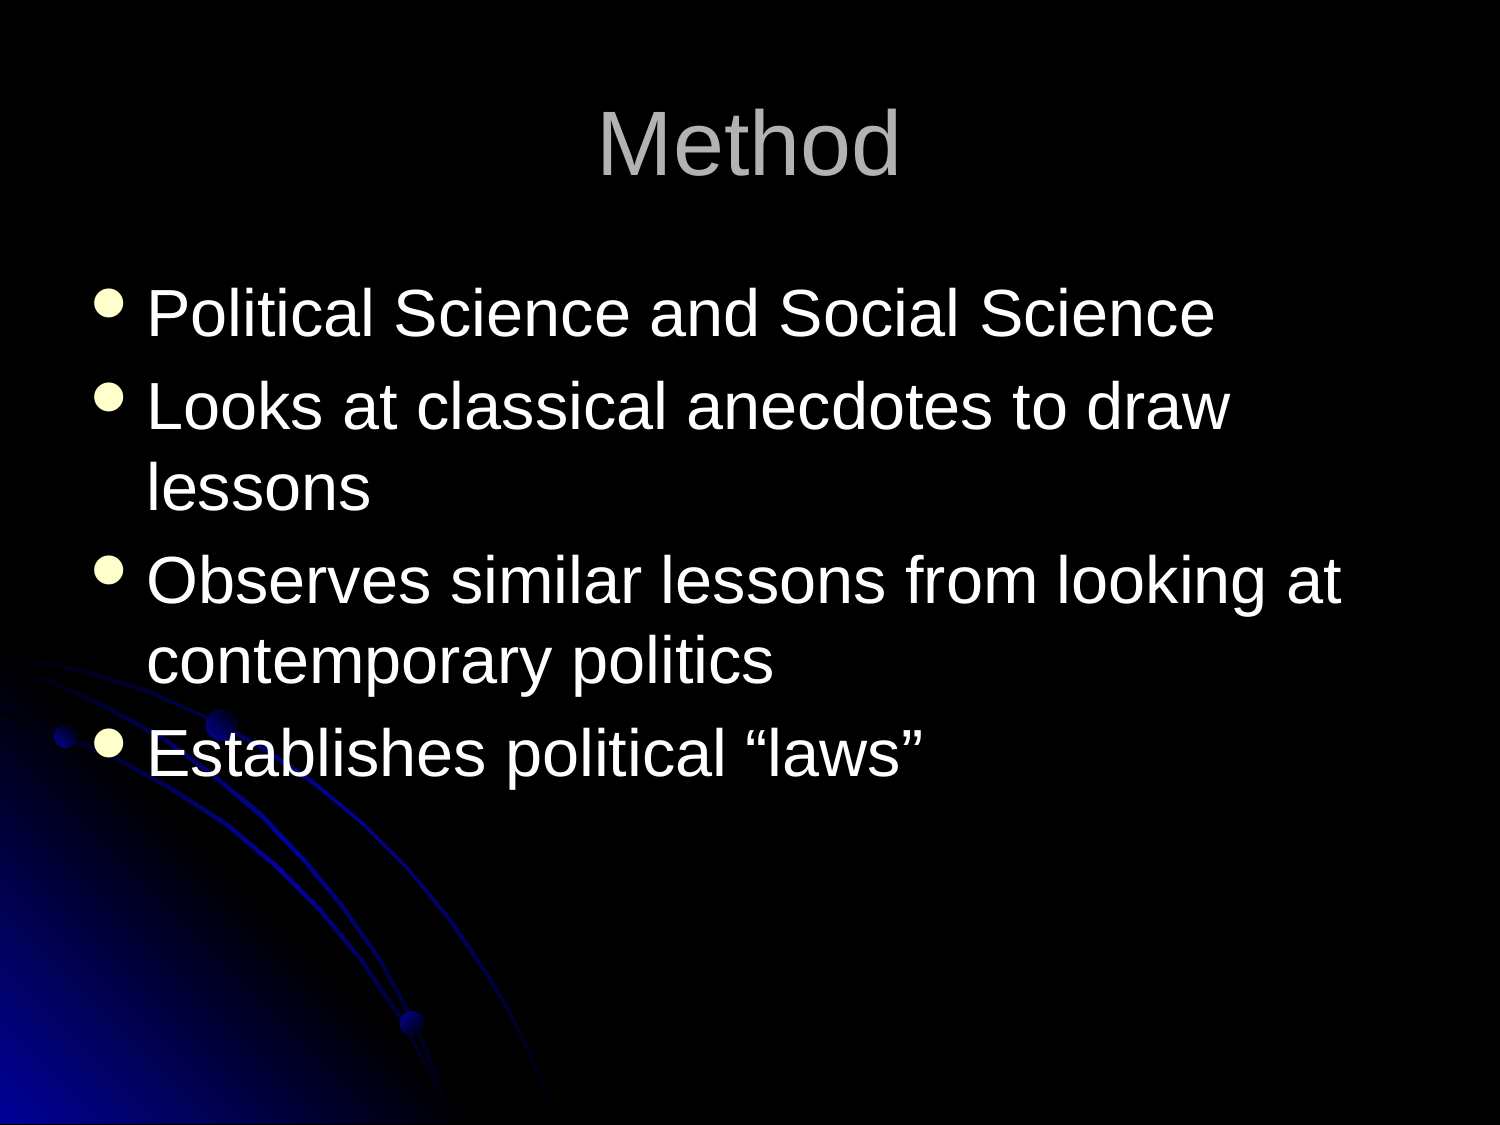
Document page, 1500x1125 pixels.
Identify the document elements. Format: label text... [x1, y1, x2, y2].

list Political Science and Social Science Looks at classical anecdotes to draw lessons Observes similar lessons from looking at contemporary politics Establishes political “laws” [74, 262, 1426, 1006]
title Method [74, 45, 1426, 233]
